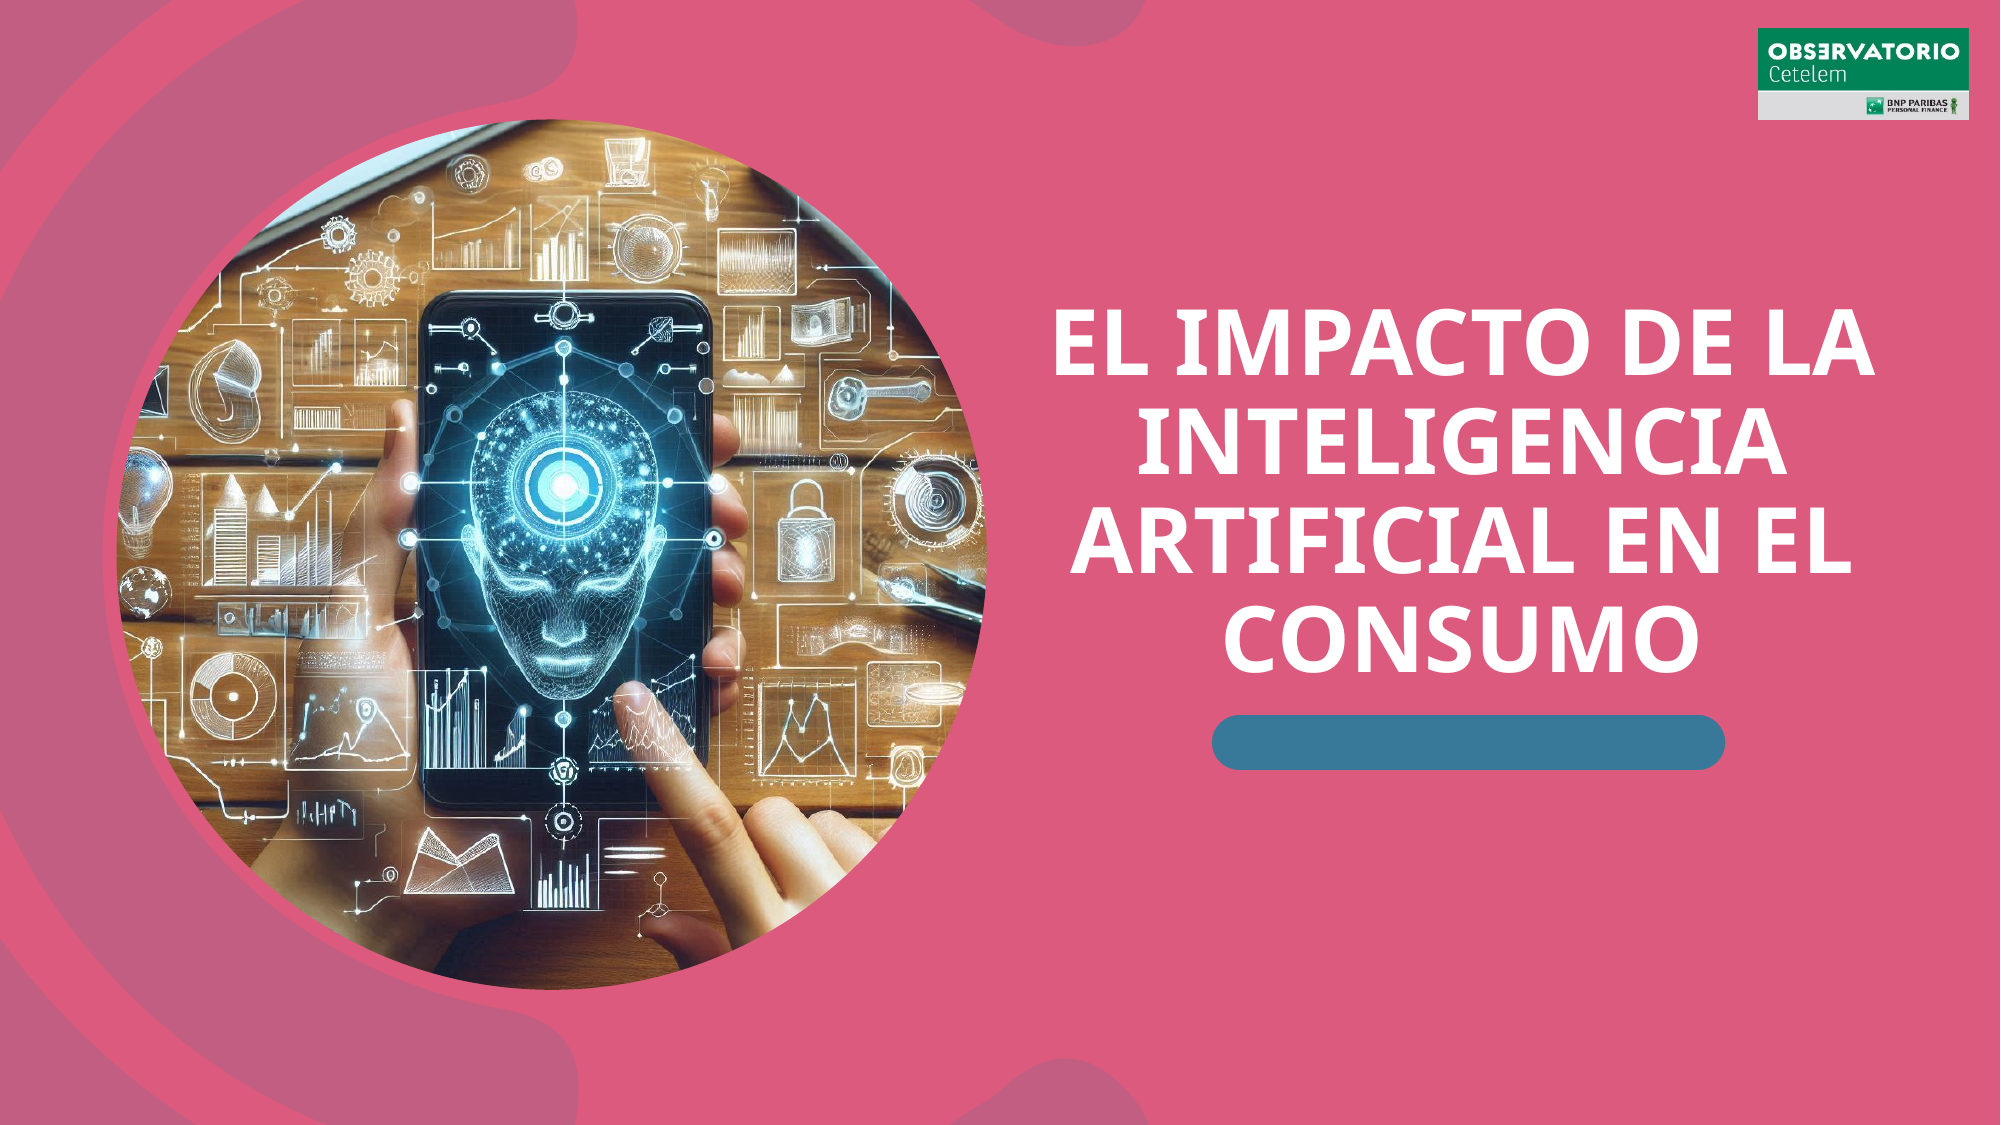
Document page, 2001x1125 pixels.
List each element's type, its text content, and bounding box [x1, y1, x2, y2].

picture [1673, 28, 1979, 120]
title EL IMPACTO DE LA INTELIGENCIA ARTIFICIAL EN EL CONSUMO [987, 356, 1939, 700]
picture [116, 119, 987, 990]
